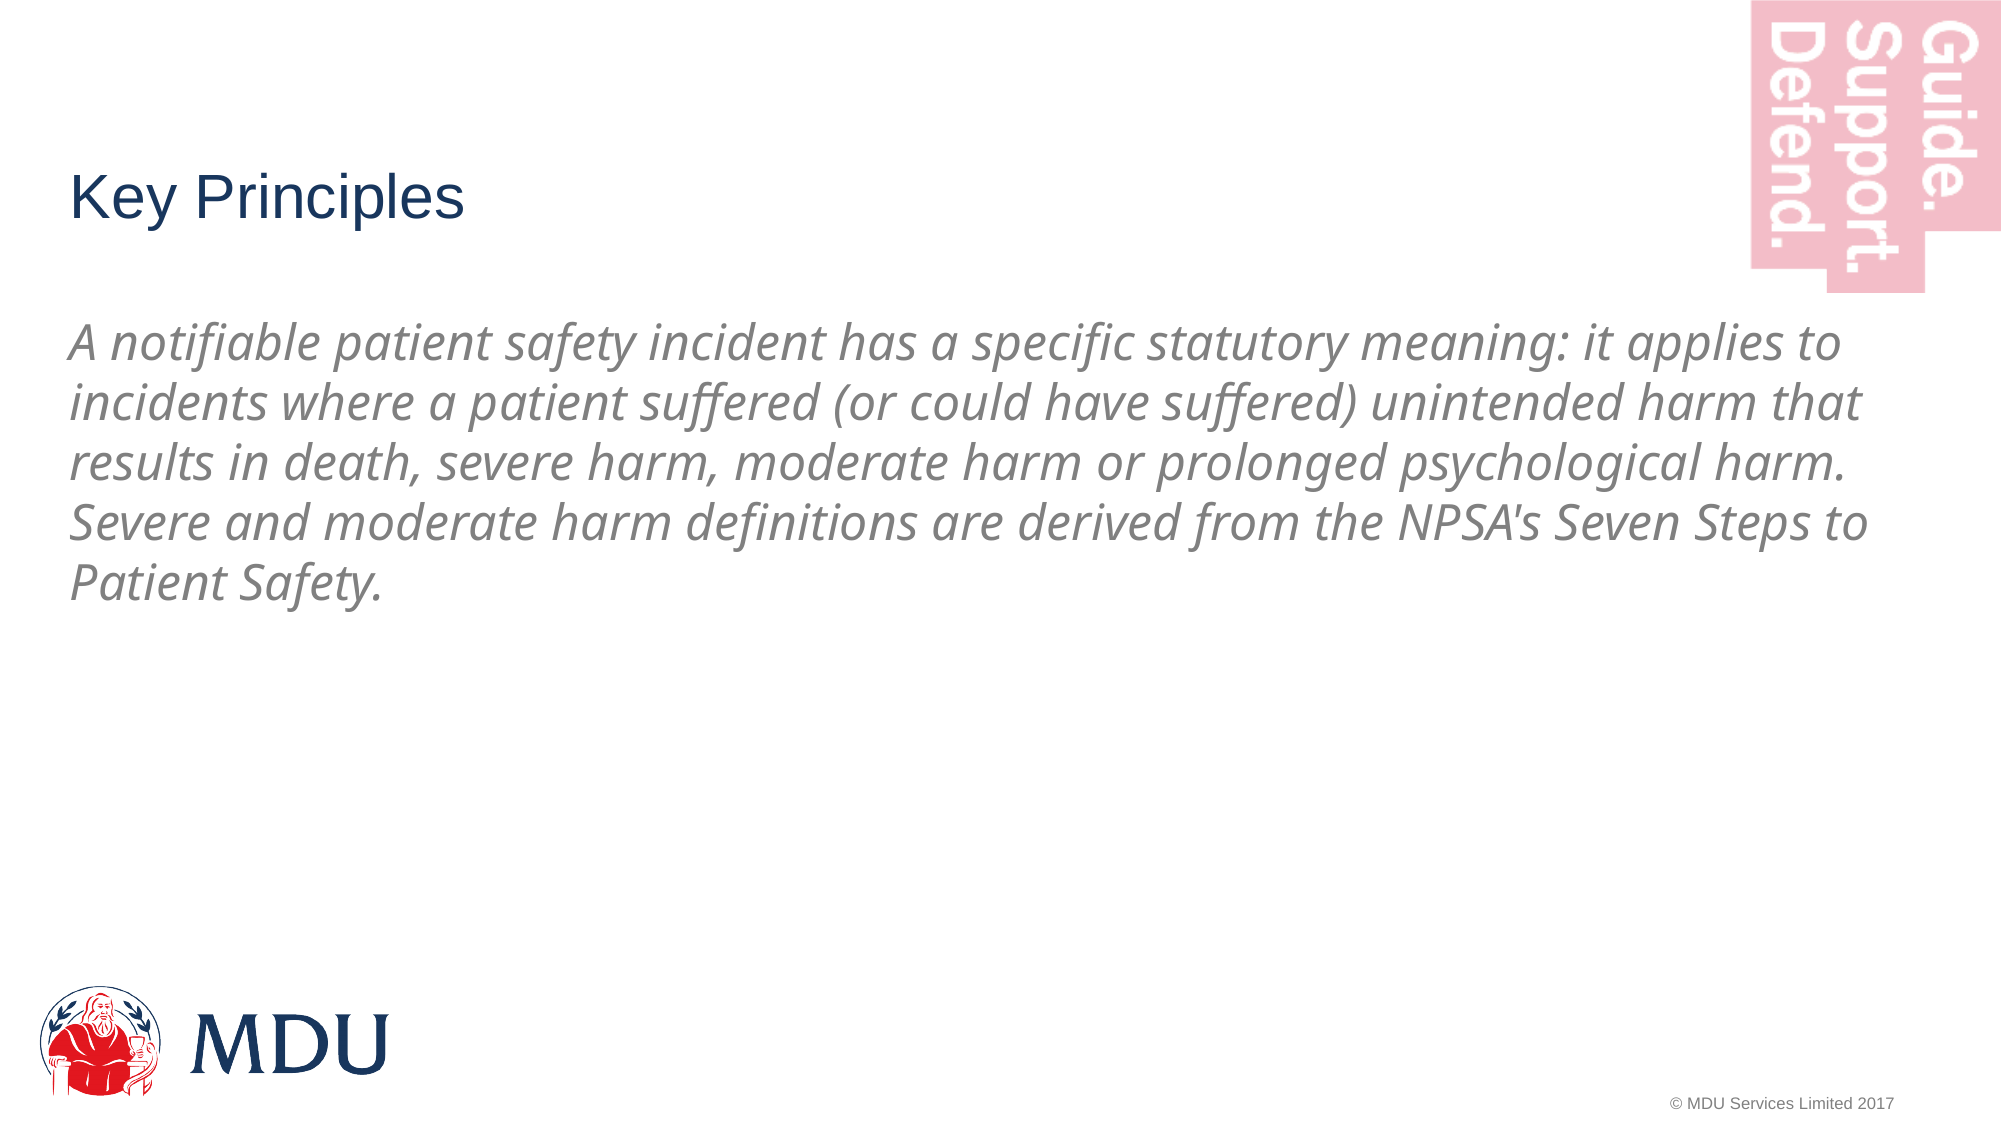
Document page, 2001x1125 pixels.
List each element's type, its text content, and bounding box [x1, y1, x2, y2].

list A notifiable patient safety incident has a specific statutory meaning: it applies to incidents where a patient suffered (or could have suffered) unintended harm that results in death, severe harm, moderate harm or prolonged psychological harm. Severe and moderate harm definitions are derived from the NPSA's Seven Steps to Patient Safety. [55, 302, 1945, 983]
picture [35, 983, 395, 1101]
title Key Principles [55, 93, 1709, 293]
